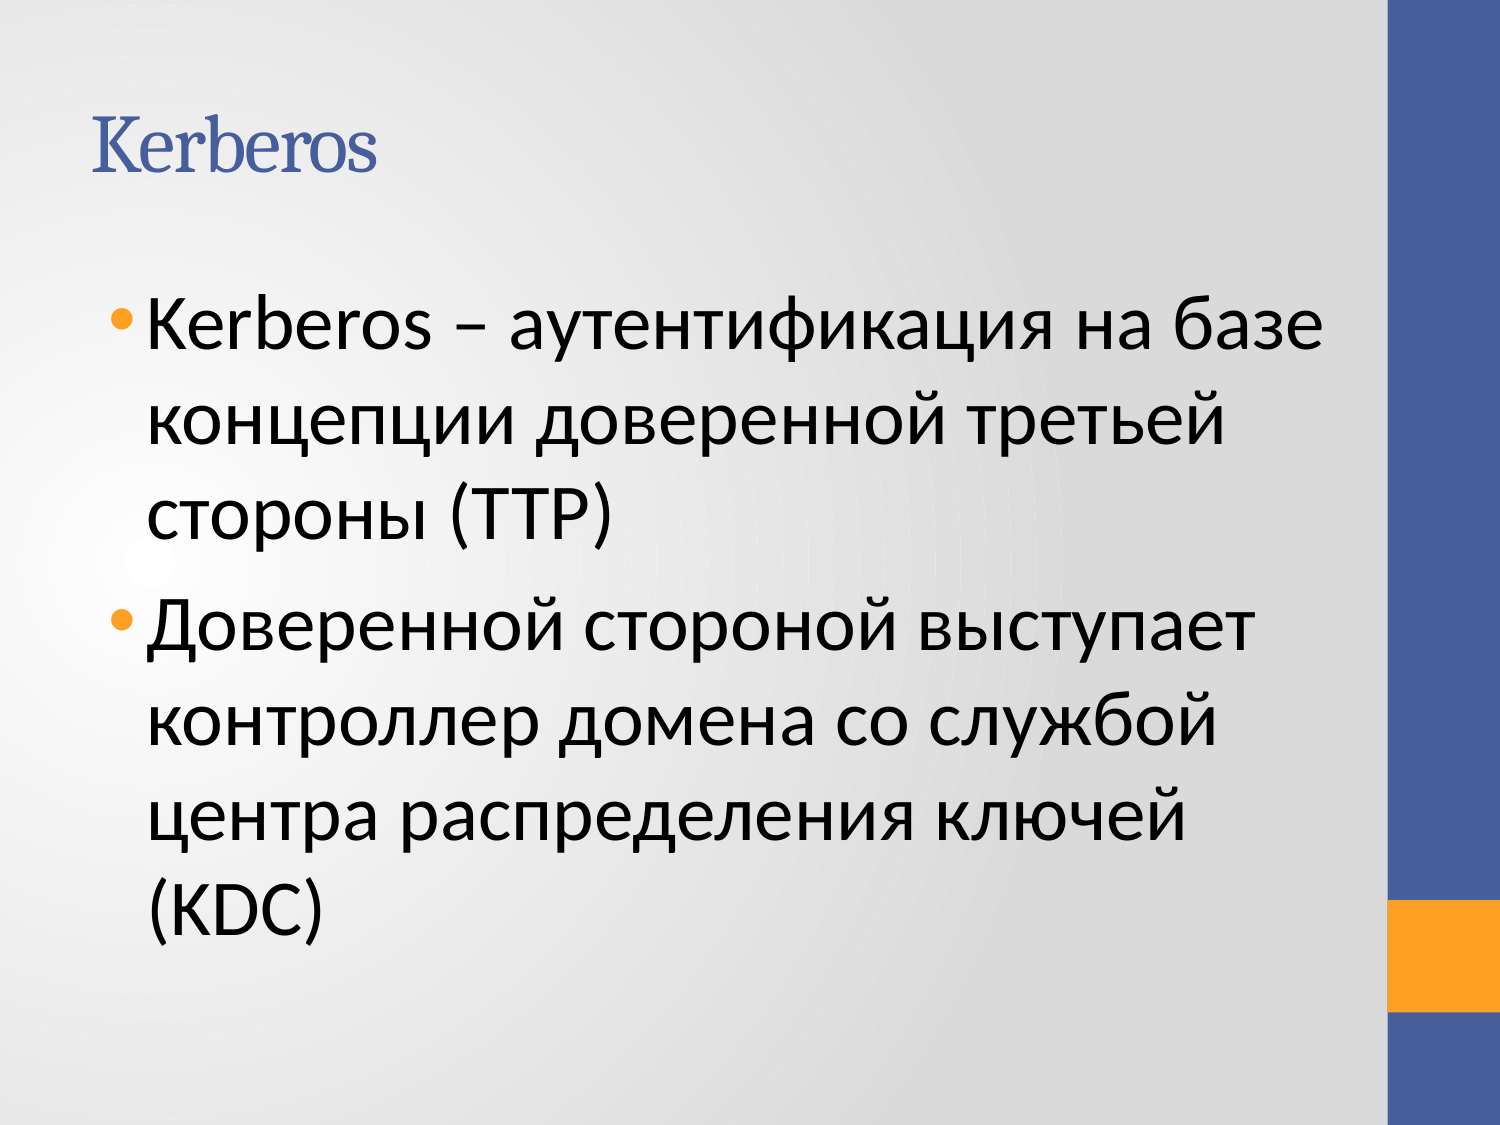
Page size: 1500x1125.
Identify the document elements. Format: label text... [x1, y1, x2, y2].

list Kerberos – аутентификация на базе концепции доверенной третьей стороны (TTP) Доверенной стороной выступает контроллер домена со службой центра распределения ключей (KDC) [75, 262, 1388, 1050]
title Kerberos [75, 45, 1325, 233]
